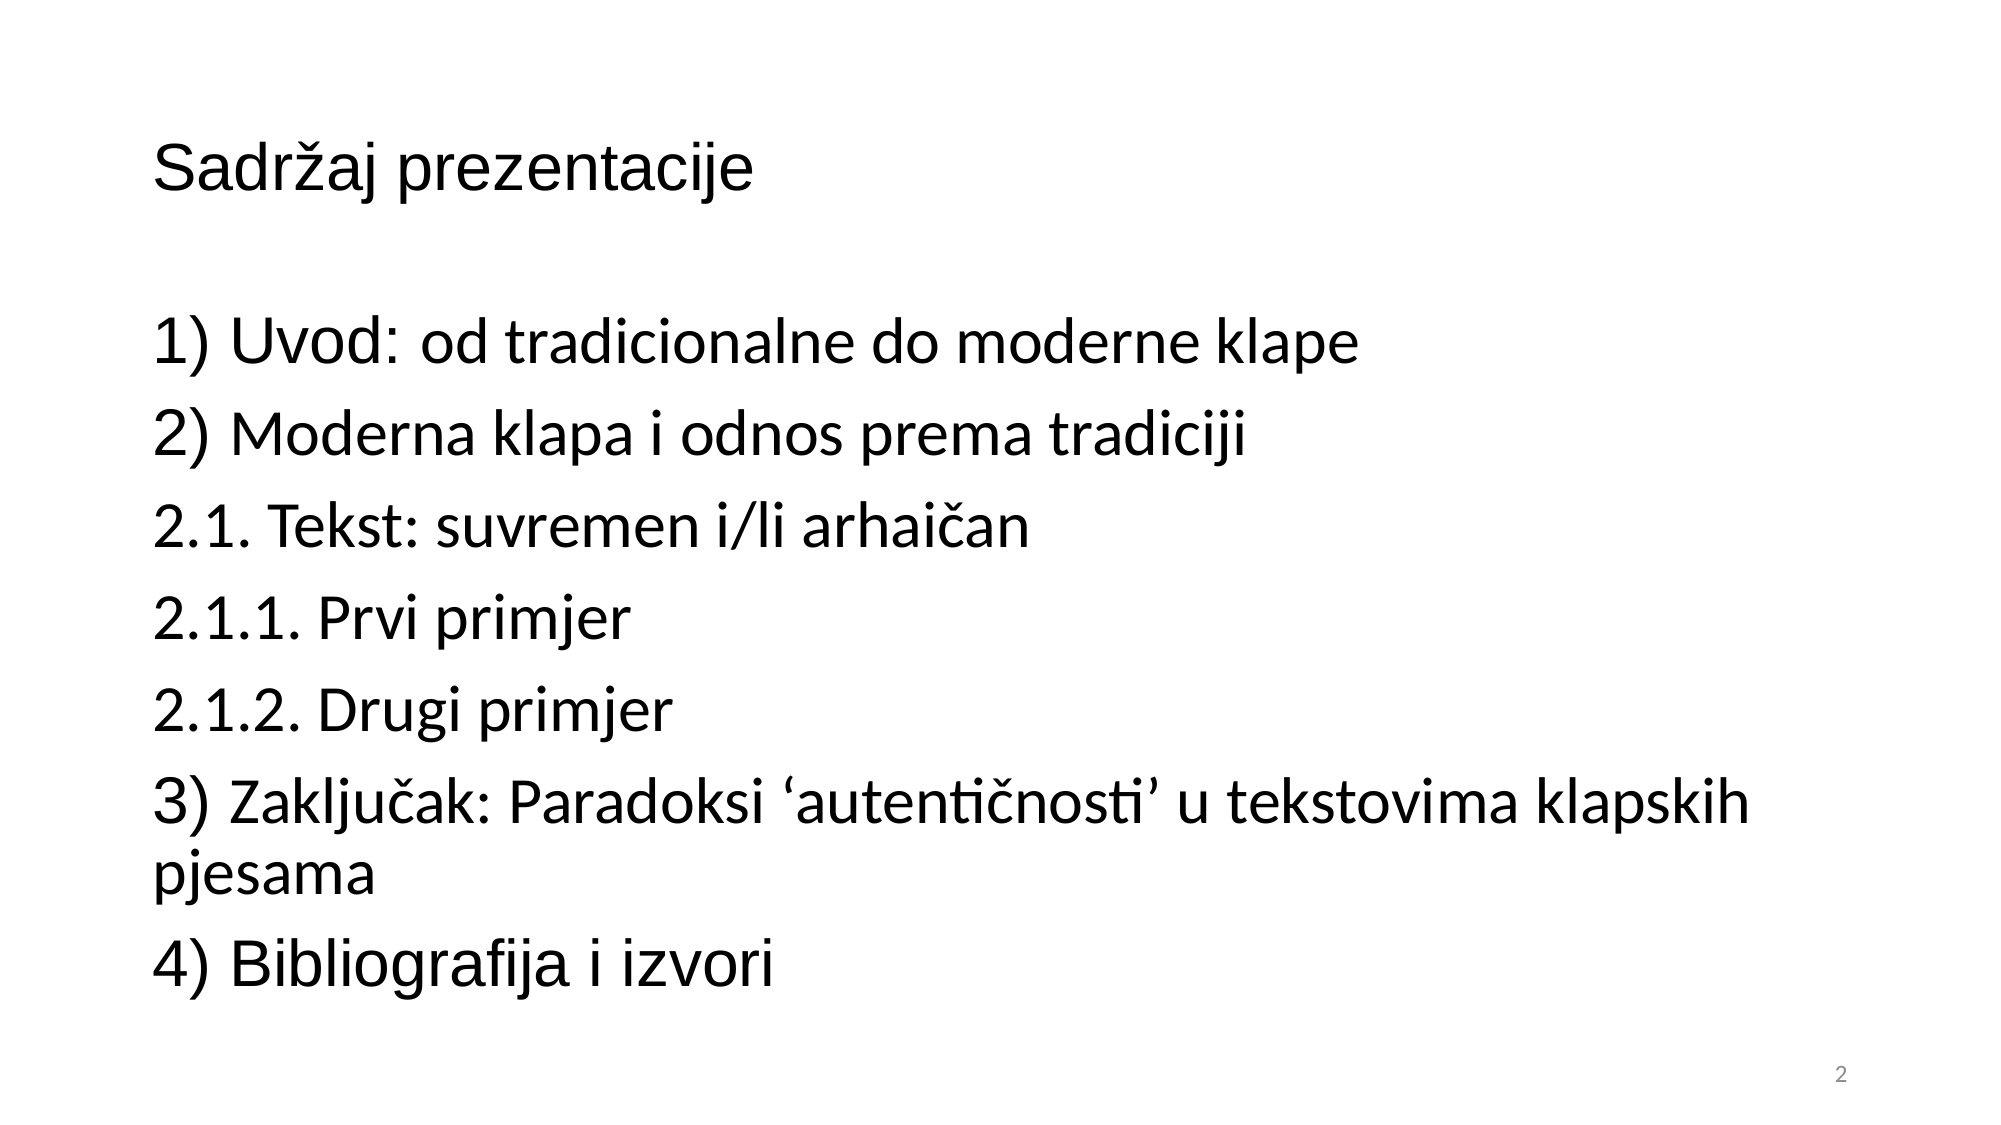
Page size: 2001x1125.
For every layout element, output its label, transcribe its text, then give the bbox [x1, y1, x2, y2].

list 1) Uvod: od tradicionalne do moderne klape 2) Moderna klapa i odnos prema tradiciji 2.1. Tekst: suvremen i/li arhaičan 2.1.1. Prvi primjer 2.1.2. Drugi primjer 3) Zaključak: Paradoksi ‘autentičnosti’ u tekstovima klapskih pjesama 4) Bibliografija i izvori [137, 299, 1863, 1014]
title Sadržaj prezentacije [137, 59, 1863, 278]
slide_number 2 [1412, 1042, 1863, 1103]
